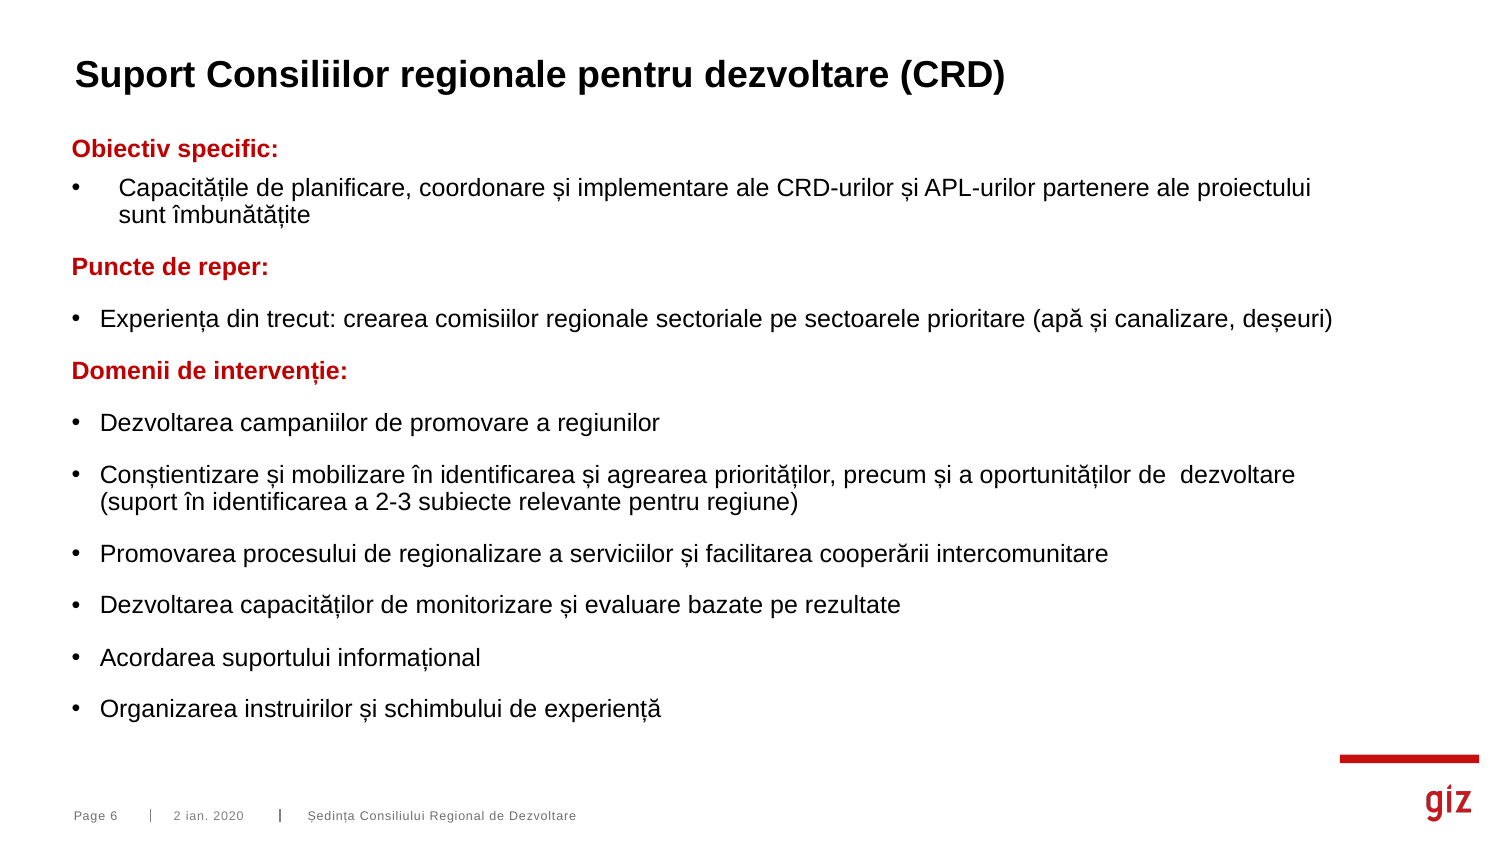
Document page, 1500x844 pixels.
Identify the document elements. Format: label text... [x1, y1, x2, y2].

slide_number 2 ian. 2020 [173, 808, 262, 824]
list Obiectiv specific: Capacitățile de planificare, coordonare și implementare ale CRD-urilor și APL-urilor partenere ale proiectului sunt îmbunătățite Puncte de reper: Experiența din trecut: crearea comisiilor regionale sectoriale pe sectoarele prioritare (apă și canalizare, deșeuri) Domenii de intervenție: Dezvoltarea campaniilor de promovare a regiunilor Conștientizare și mobilizare în identificarea și agrearea priorităților, precum și a oportunităților de dezvoltare (suport în identificarea a 2-3 subiecte relevante pentru regiune) Promovarea procesului de regionalizare a serviciilor și facilitarea cooperării intercomunitare Dezvoltarea capacităților de monitorizare și evaluare bazate pe rezultate Acordarea suportului informațional Organizarea instruirilor și schimbului de experiență [71, 135, 1376, 773]
slide_number Page 6 [73, 808, 148, 824]
text_box Ședința Consiliului Regional de Dezvoltare [307, 808, 1256, 824]
picture [1425, 783, 1477, 823]
title Suport Consiliilor regionale pentru dezvoltare (CRD) [74, 47, 1481, 96]
